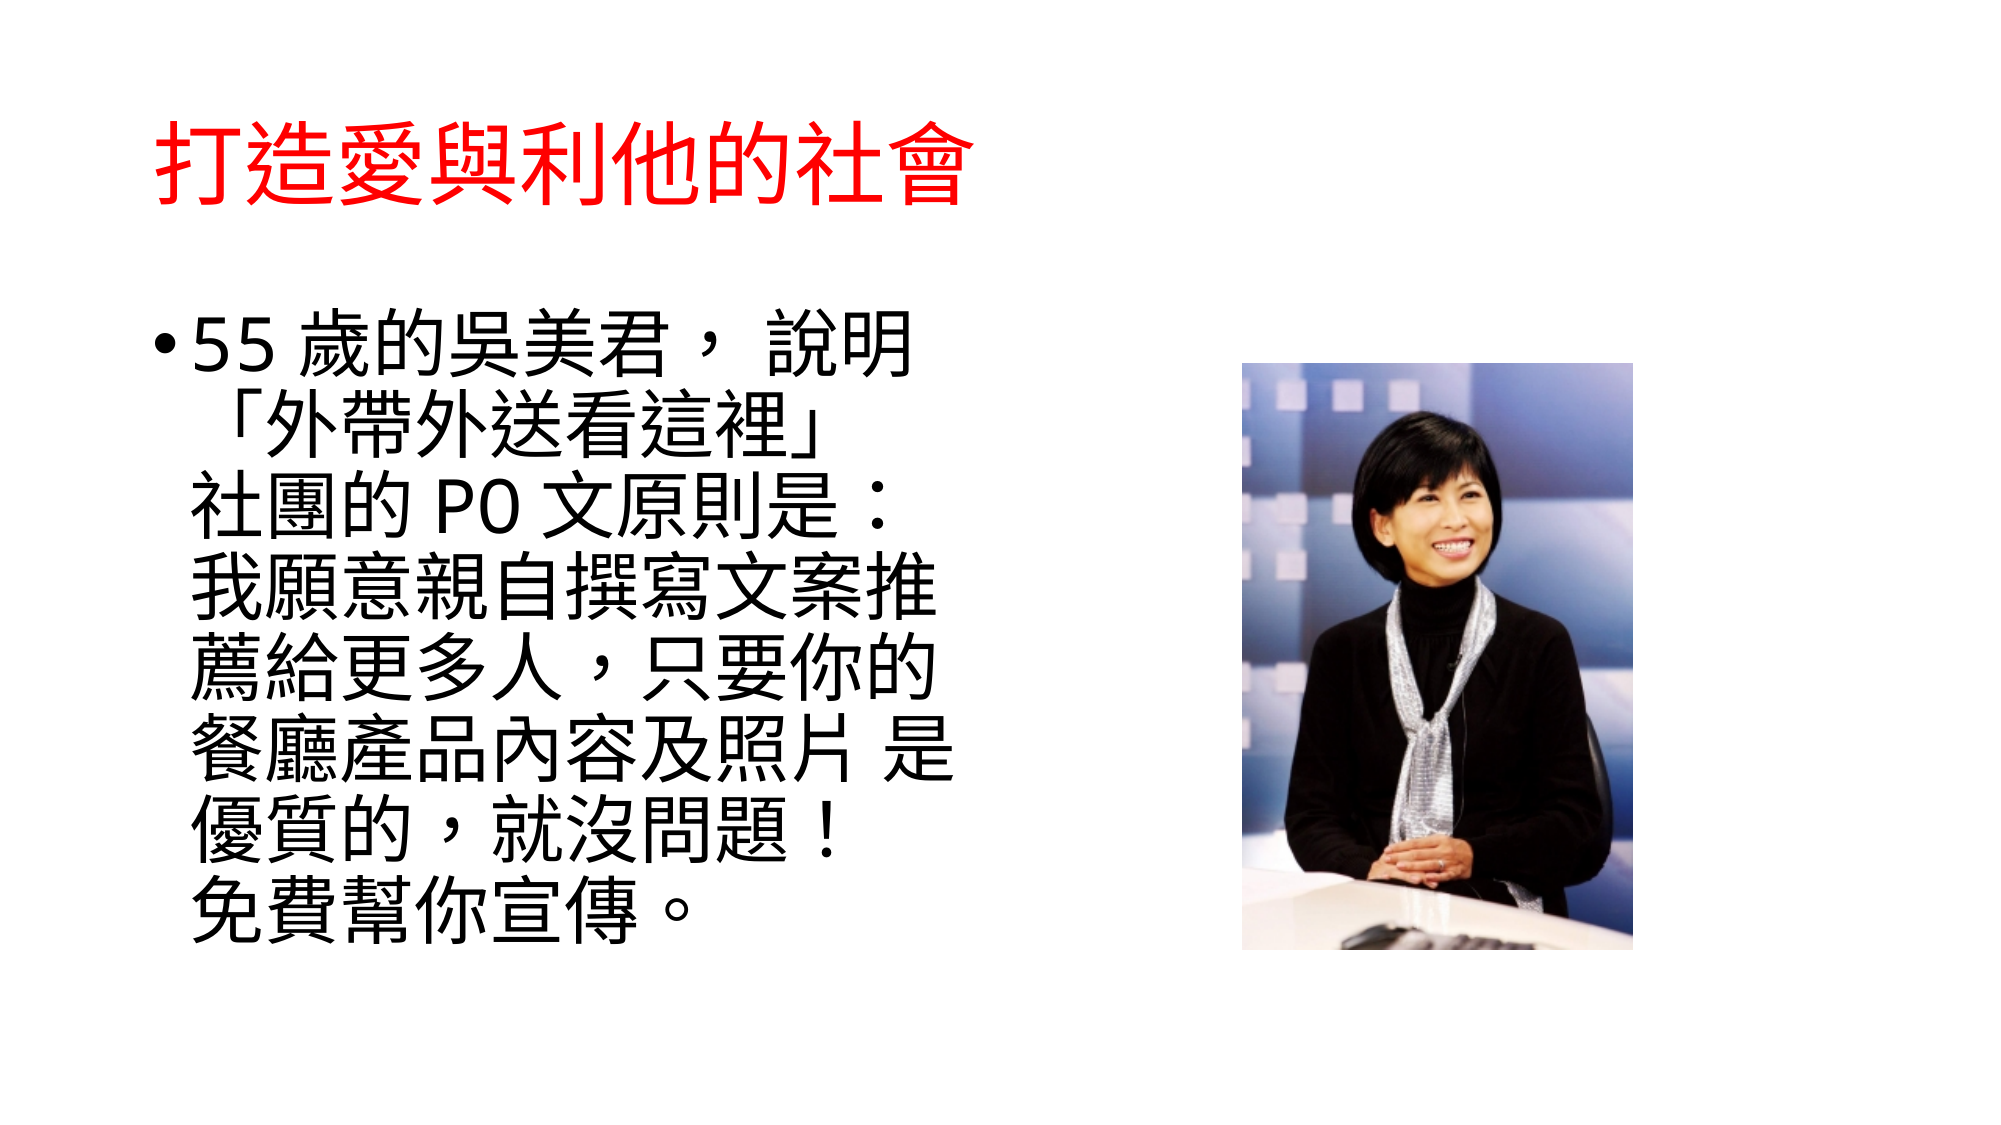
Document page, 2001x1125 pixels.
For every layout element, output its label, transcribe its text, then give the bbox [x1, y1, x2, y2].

list 55歲的吳美君， 說明「外帶外送看這裡」 社團的PO文原則是： 我願意親自撰寫文案推薦給更多人，只要你的餐廳產品內容及照片 是優質的，就沒問題！ 免費幫你宣傳。 [137, 299, 988, 1014]
title 打造愛與利他的社會 [137, 59, 1863, 278]
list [1242, 363, 1633, 950]
